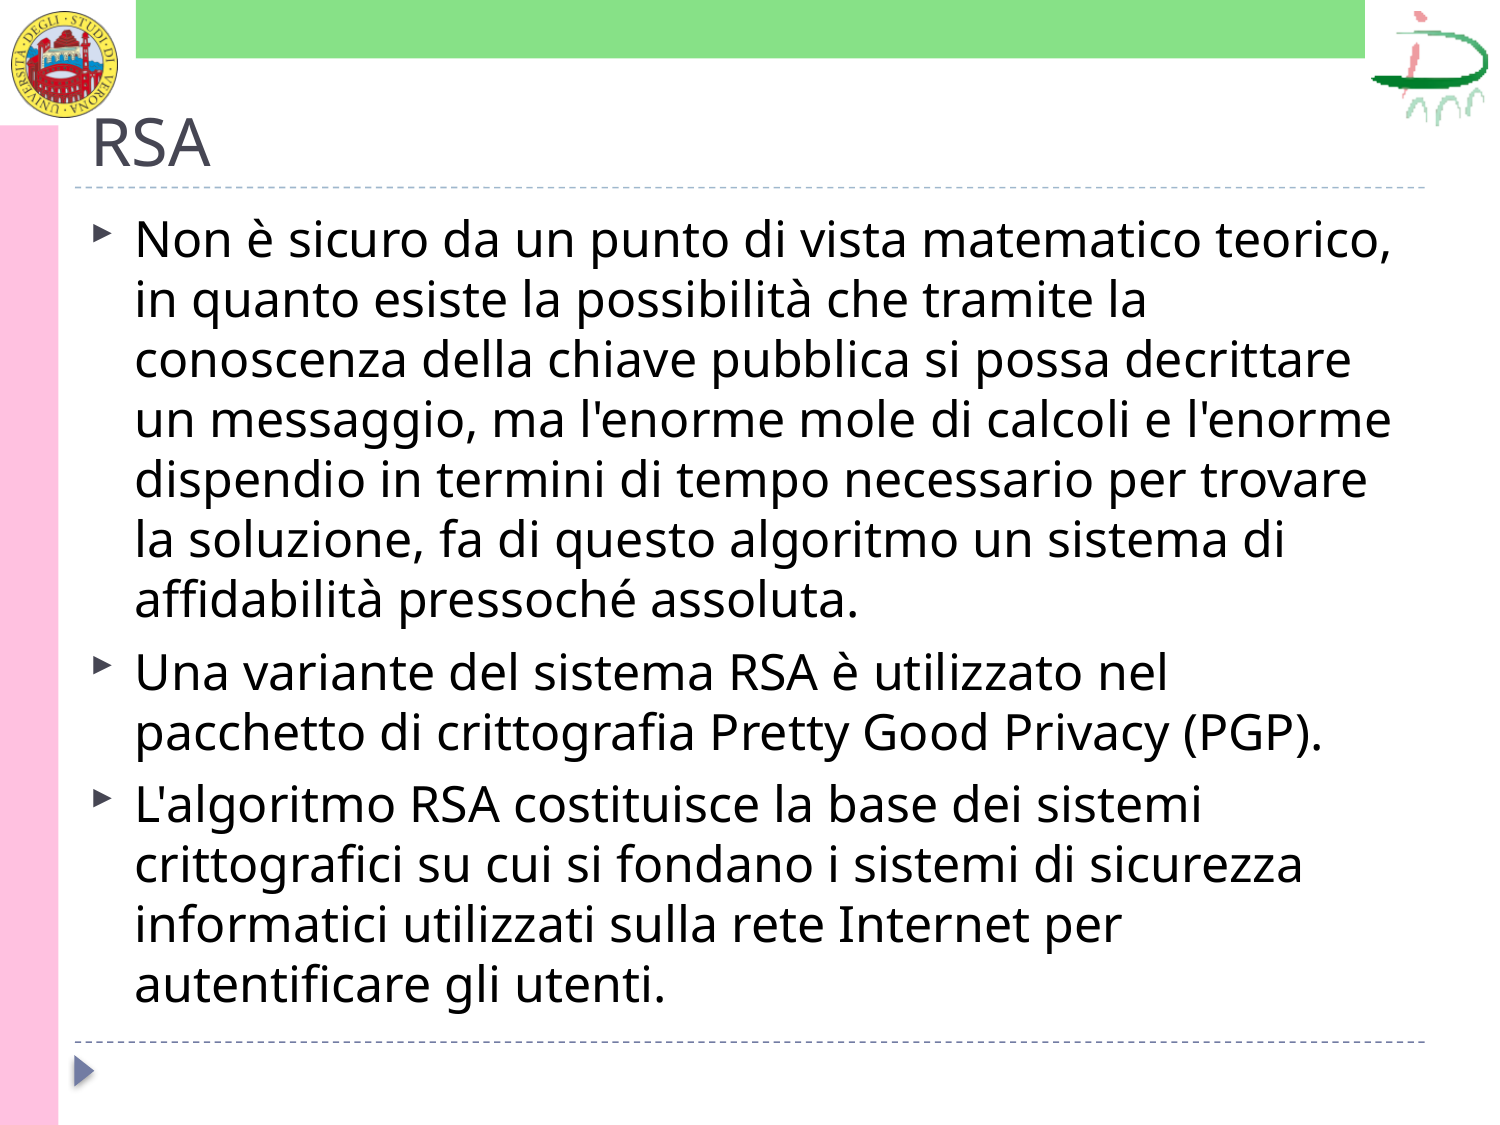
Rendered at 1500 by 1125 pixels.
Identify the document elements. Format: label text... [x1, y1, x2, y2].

list Non è sicuro da un punto di vista matematico teorico, in quanto esiste la possibilità che tramite la conoscenza della chiave pubblica si possa decrittare un messaggio, ma l'enorme mole di calcoli e l'enorme dispendio in termini di tempo necessario per trovare la soluzione, fa di questo algoritmo un sistema di affidabilità pressoché assoluta. Una variante del sistema RSA è utilizzato nel pacchetto di crittografia Pretty Good Privacy (PGP). L'algoritmo RSA costituisce la base dei sistemi crittografici su cui si fondano i sistemi di sicurezza informatici utilizzati sulla rete Internet per autentificare gli utenti. [74, 199, 1426, 1011]
picture [1371, 11, 1489, 129]
picture [11, 11, 118, 118]
title RSA [74, 81, 1426, 188]
